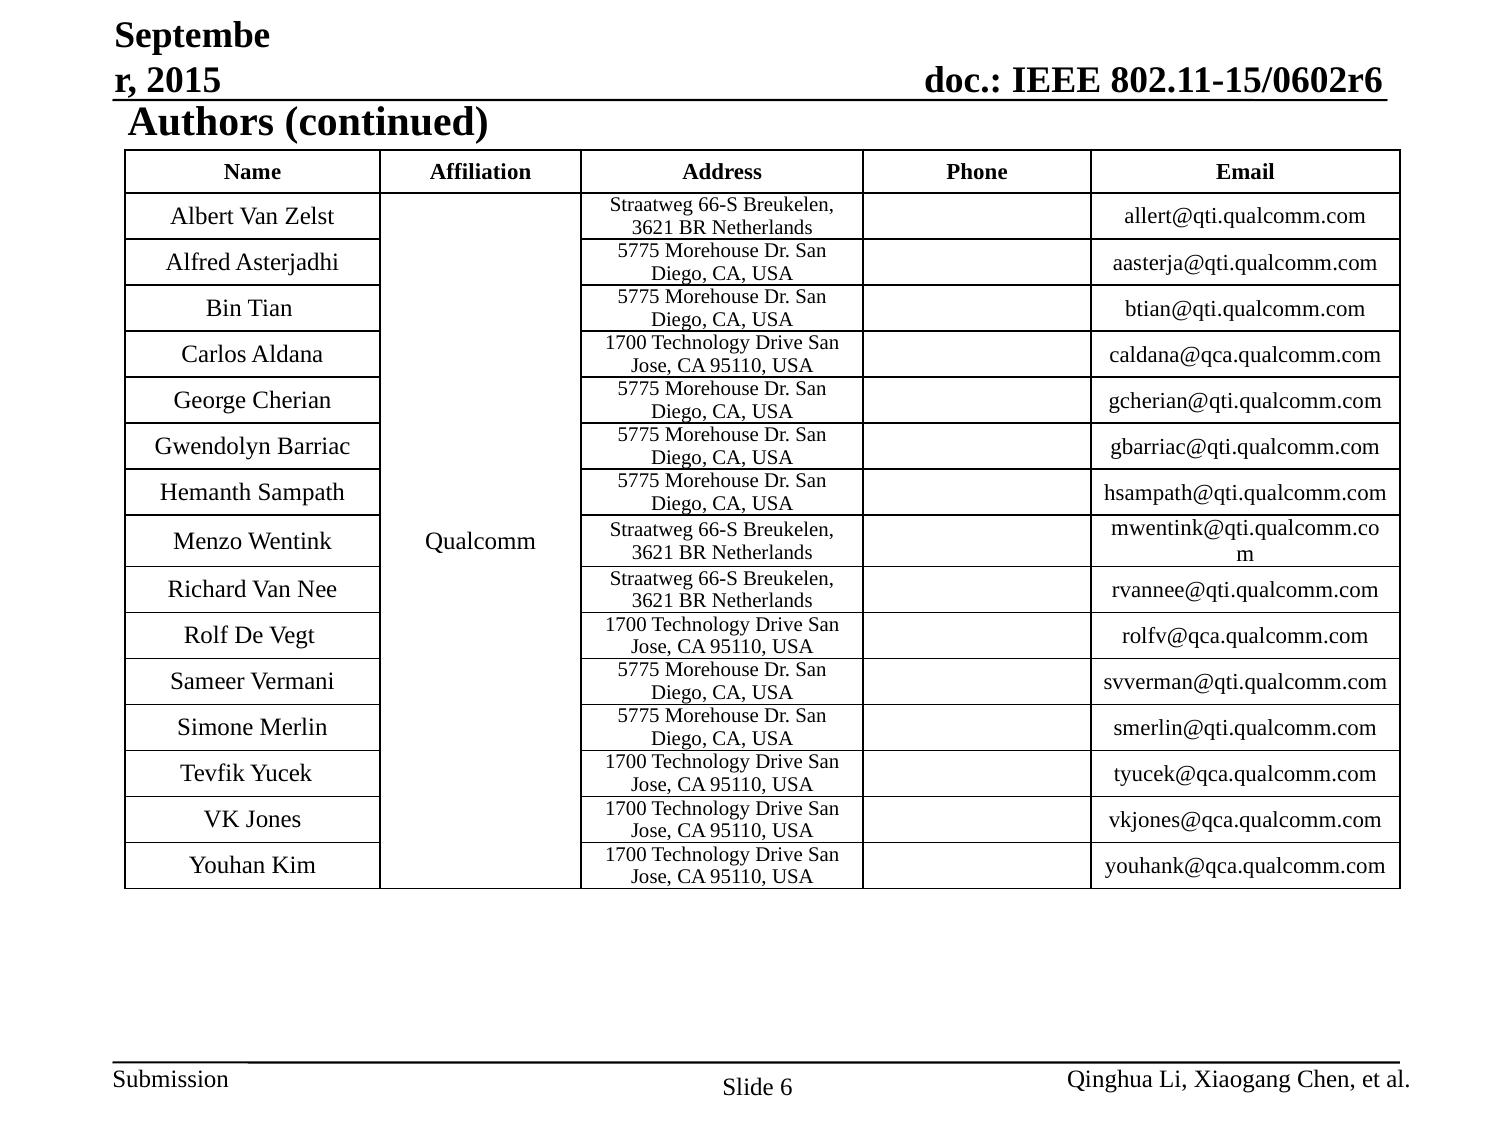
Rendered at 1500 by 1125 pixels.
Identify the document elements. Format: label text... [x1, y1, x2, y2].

title Authors (continued) [112, 99, 1388, 138]
table_cell [864, 378, 1090, 422]
table_cell Gwendolyn Barriac [126, 424, 379, 468]
table_cell [864, 705, 1090, 750]
table_cell gbarriac@qti.qualcomm.com [1092, 424, 1399, 468]
table_cell [864, 424, 1090, 468]
table_cell 1700 Technology Drive San Jose, CA 95110, USA [582, 613, 862, 658]
table_cell 5775 Morehouse Dr. San Diego, CA, USA [582, 470, 862, 514]
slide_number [114, 54, 281, 101]
table_cell 5775 Morehouse Dr. San Diego, CA, USA [582, 659, 862, 704]
table_cell youhank@qca.qualcomm.com [1092, 843, 1399, 888]
table_header Phone [864, 151, 1090, 192]
table_cell [864, 286, 1090, 330]
table_cell hsampath@qti.qualcomm.com [1092, 470, 1399, 514]
table_cell Sameer Vermani [126, 659, 379, 704]
table_cell VK Jones [126, 797, 379, 842]
table_cell smerlin@qti.qualcomm.com [1092, 705, 1399, 750]
table_cell caldana@qca.qualcomm.com [1092, 332, 1399, 376]
table_cell Albert Van Zelst [126, 194, 379, 238]
table_cell Straatweg 66-S Breukelen, 3621 BR Netherlands [582, 516, 862, 566]
table_cell 5775 Morehouse Dr. San Diego, CA, USA [582, 378, 862, 422]
table_cell Simone Merlin [126, 705, 379, 750]
table_cell [864, 797, 1090, 842]
table_cell 5775 Morehouse Dr. San Diego, CA, USA [582, 286, 862, 330]
table_cell [864, 332, 1090, 376]
table_cell Tevfik Yucek [126, 751, 379, 796]
table_cell [864, 240, 1090, 284]
table_cell George Cherian [126, 378, 379, 422]
table_cell allert@qti.qualcomm.com [1092, 194, 1399, 238]
table_cell mwentink@qti.qualcomm.com [1092, 516, 1399, 566]
table_cell Straatweg 66-S Breukelen, 3621 BR Netherlands [582, 194, 862, 238]
table_cell [864, 751, 1090, 796]
table_cell 5775 Morehouse Dr. San Diego, CA, USA [582, 424, 862, 468]
table_cell 5775 Morehouse Dr. San Diego, CA, USA [582, 240, 862, 284]
table_cell 1700 Technology Drive San Jose, CA 95110, USA [582, 751, 862, 796]
table_cell svverman@qti.qualcomm.com [1092, 659, 1399, 704]
table_cell rolfv@qca.qualcomm.com [1092, 613, 1399, 658]
table_cell Richard Van Nee [126, 567, 379, 612]
table_cell [864, 843, 1090, 888]
table_cell Carlos Aldana [126, 332, 379, 376]
table_cell Menzo Wentink [126, 516, 379, 566]
table_cell tyucek@qca.qualcomm.com [1092, 751, 1399, 796]
table_cell Qualcomm [381, 194, 580, 888]
table_header Affiliation [381, 151, 580, 192]
table_header Address [582, 151, 862, 192]
table_cell 1700 Technology Drive San Jose, CA 95110, USA [582, 332, 862, 376]
table_cell Rolf De Vegt [126, 613, 379, 658]
table_header Email [1092, 151, 1399, 192]
table_cell 5775 Morehouse Dr. San Diego, CA, USA [582, 705, 862, 750]
table_cell Bin Tian [126, 286, 379, 330]
table_cell Straatweg 66-S Breukelen, 3621 BR Netherlands [582, 567, 862, 612]
table_cell 1700 Technology Drive San Jose, CA 95110, USA [582, 797, 862, 842]
table_cell [864, 659, 1090, 704]
footer Qinghua Li, Xiaogang Chen, et al. [1062, 1062, 1412, 1094]
table_cell Alfred Asterjadhi [126, 240, 379, 284]
table_cell [864, 516, 1090, 566]
table_cell [864, 613, 1090, 658]
table_cell [864, 470, 1090, 514]
table_cell rvannee@qti.qualcomm.com [1092, 567, 1399, 612]
slide_number Slide 6 [713, 1069, 802, 1101]
table_header Name [126, 151, 379, 192]
table_cell aasterja@qti.qualcomm.com [1092, 240, 1399, 284]
table_cell [864, 567, 1090, 612]
table_cell btian@qti.qualcomm.com [1092, 286, 1399, 330]
table_cell gcherian@qti.qualcomm.com [1092, 378, 1399, 422]
table_cell Hemanth Sampath [126, 470, 379, 514]
table_cell Youhan Kim [126, 843, 379, 888]
table_cell vkjones@qca.qualcomm.com [1092, 797, 1399, 842]
table_cell 1700 Technology Drive San Jose, CA 95110, USA [582, 843, 862, 888]
table_cell [864, 194, 1090, 238]
